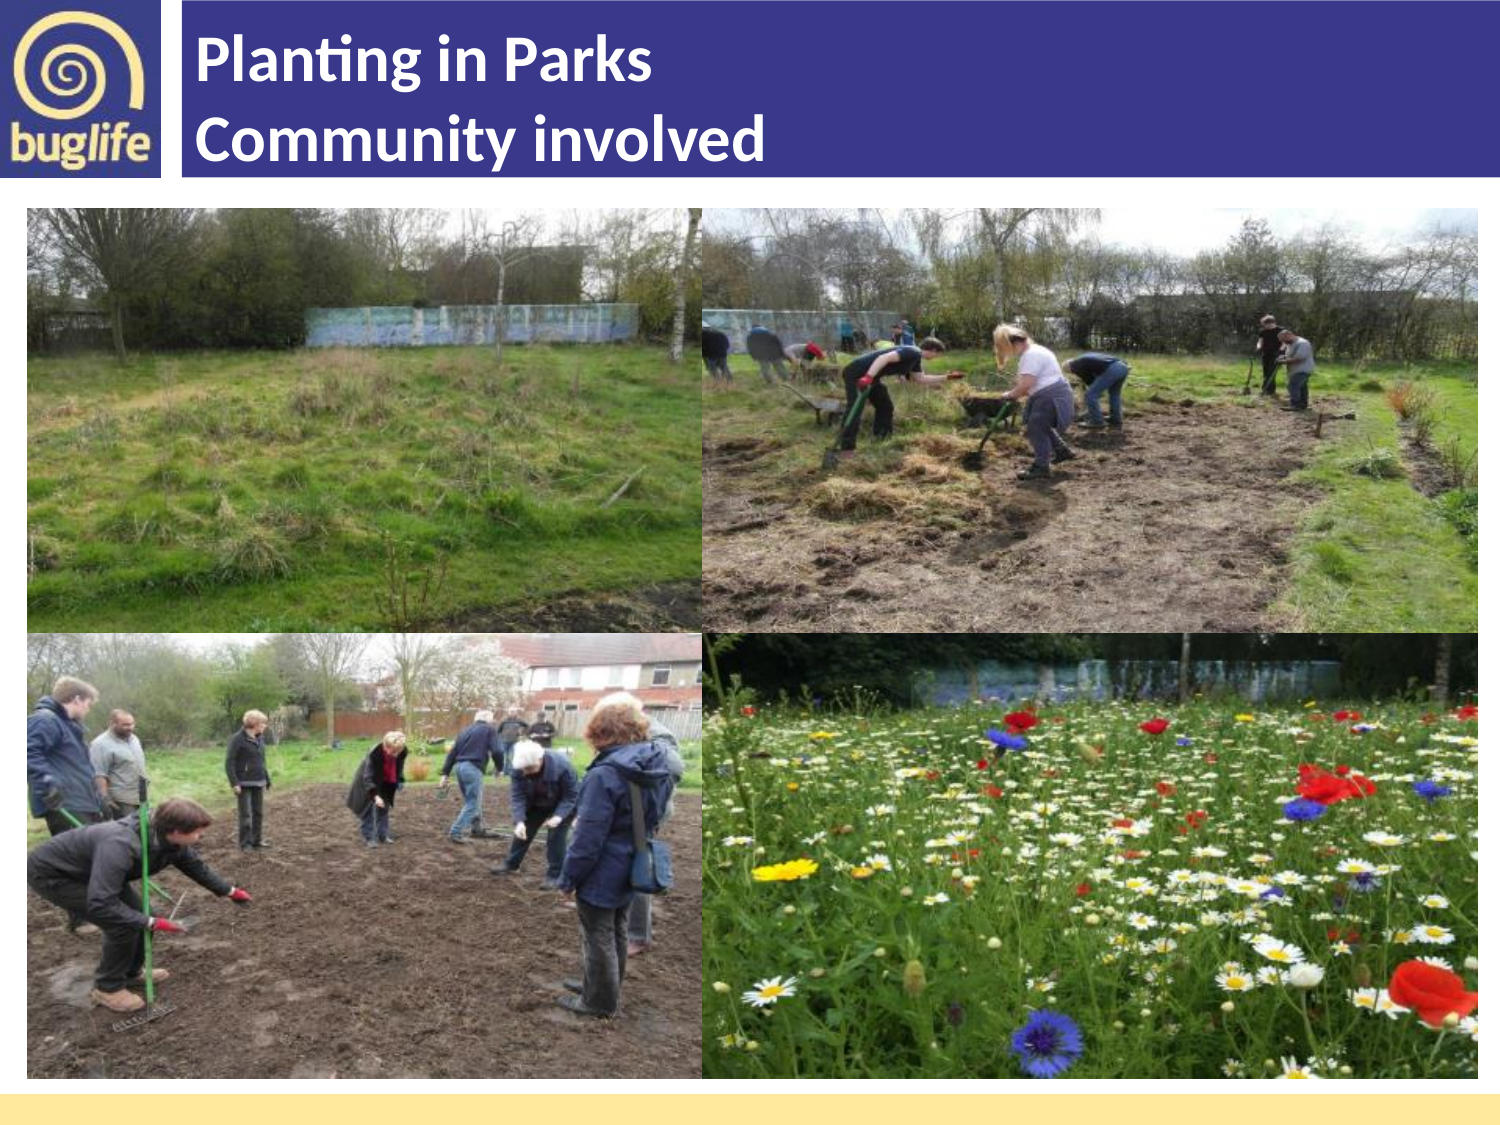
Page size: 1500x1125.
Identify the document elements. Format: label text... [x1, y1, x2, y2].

picture [26, 207, 1478, 1079]
picture [0, 0, 161, 178]
text_box Planting in Parks Community involved [180, 7, 1500, 182]
